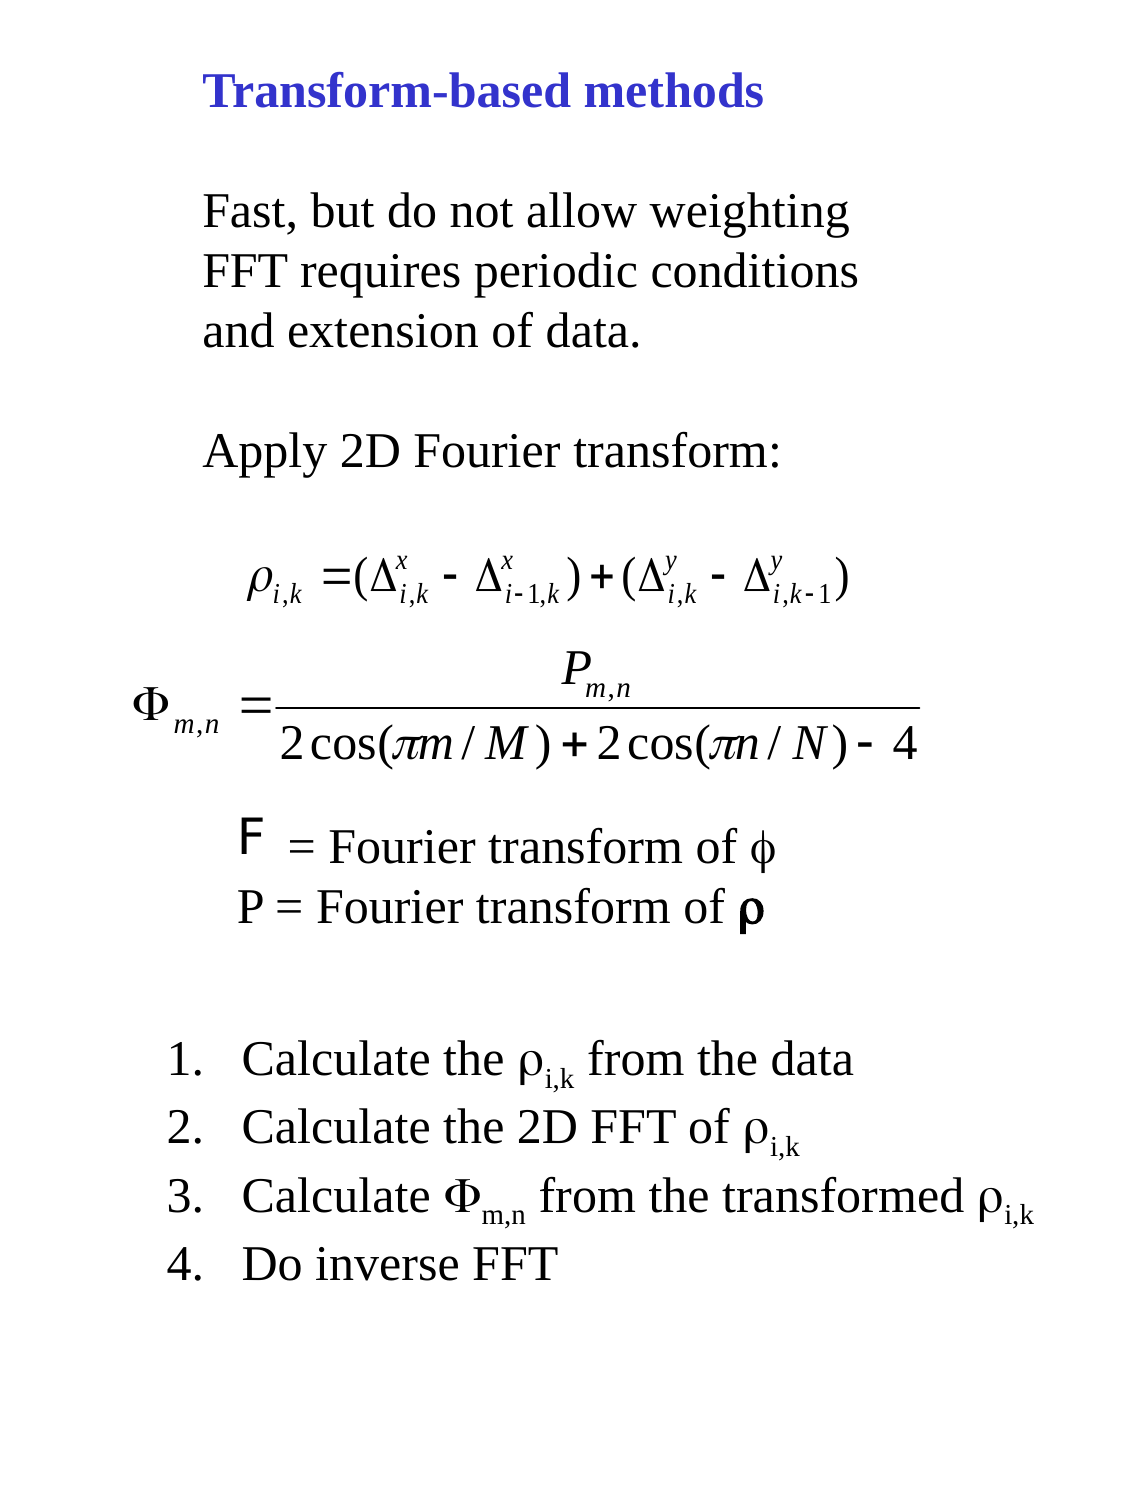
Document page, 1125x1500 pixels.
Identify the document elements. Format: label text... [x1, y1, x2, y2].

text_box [237, 537, 859, 621]
text_box = Fourier transform of  P = Fourier transform of  [222, 805, 791, 941]
text_box Calculate the i,k from the data Calculate the 2D FFT of i,k Calculate m,n from the transformed i,k Do inverse FFT [151, 1018, 1050, 1298]
text_box Transform-based methods Fast, but do not allow weighting FFT requires periodic conditions and extension of data. Apply 2D Fourier transform: [187, 49, 928, 485]
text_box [124, 637, 929, 780]
